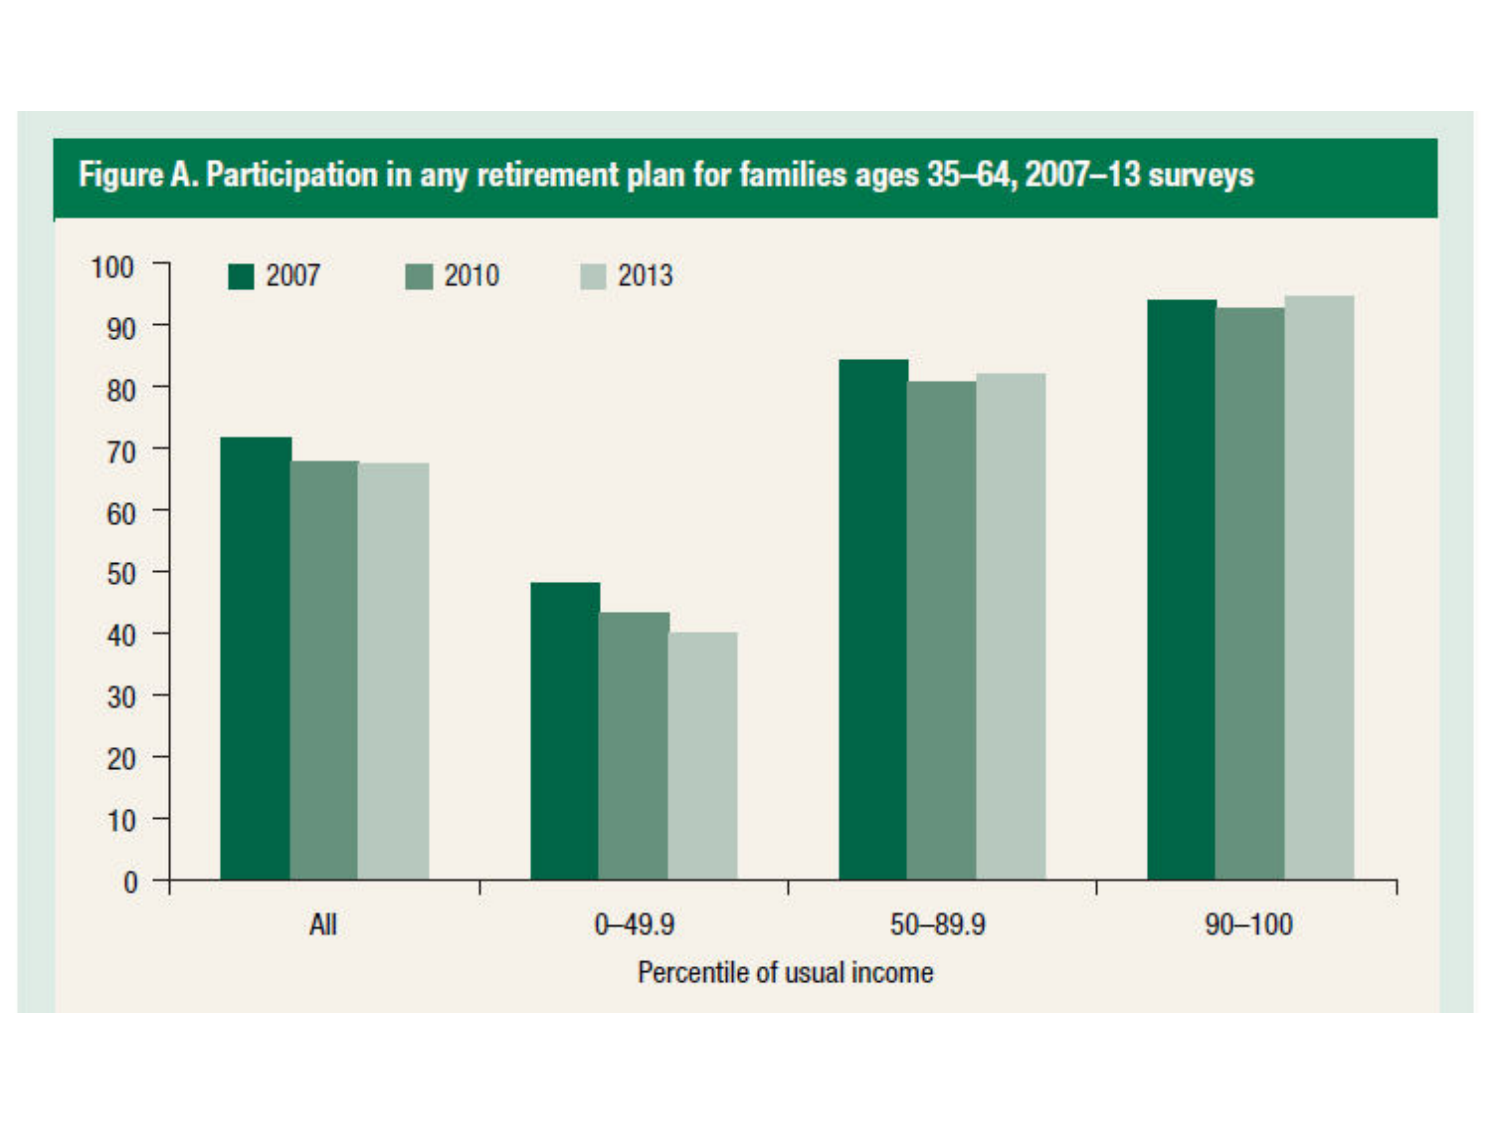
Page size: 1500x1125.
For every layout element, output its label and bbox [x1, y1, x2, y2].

picture [0, 111, 1500, 1014]
